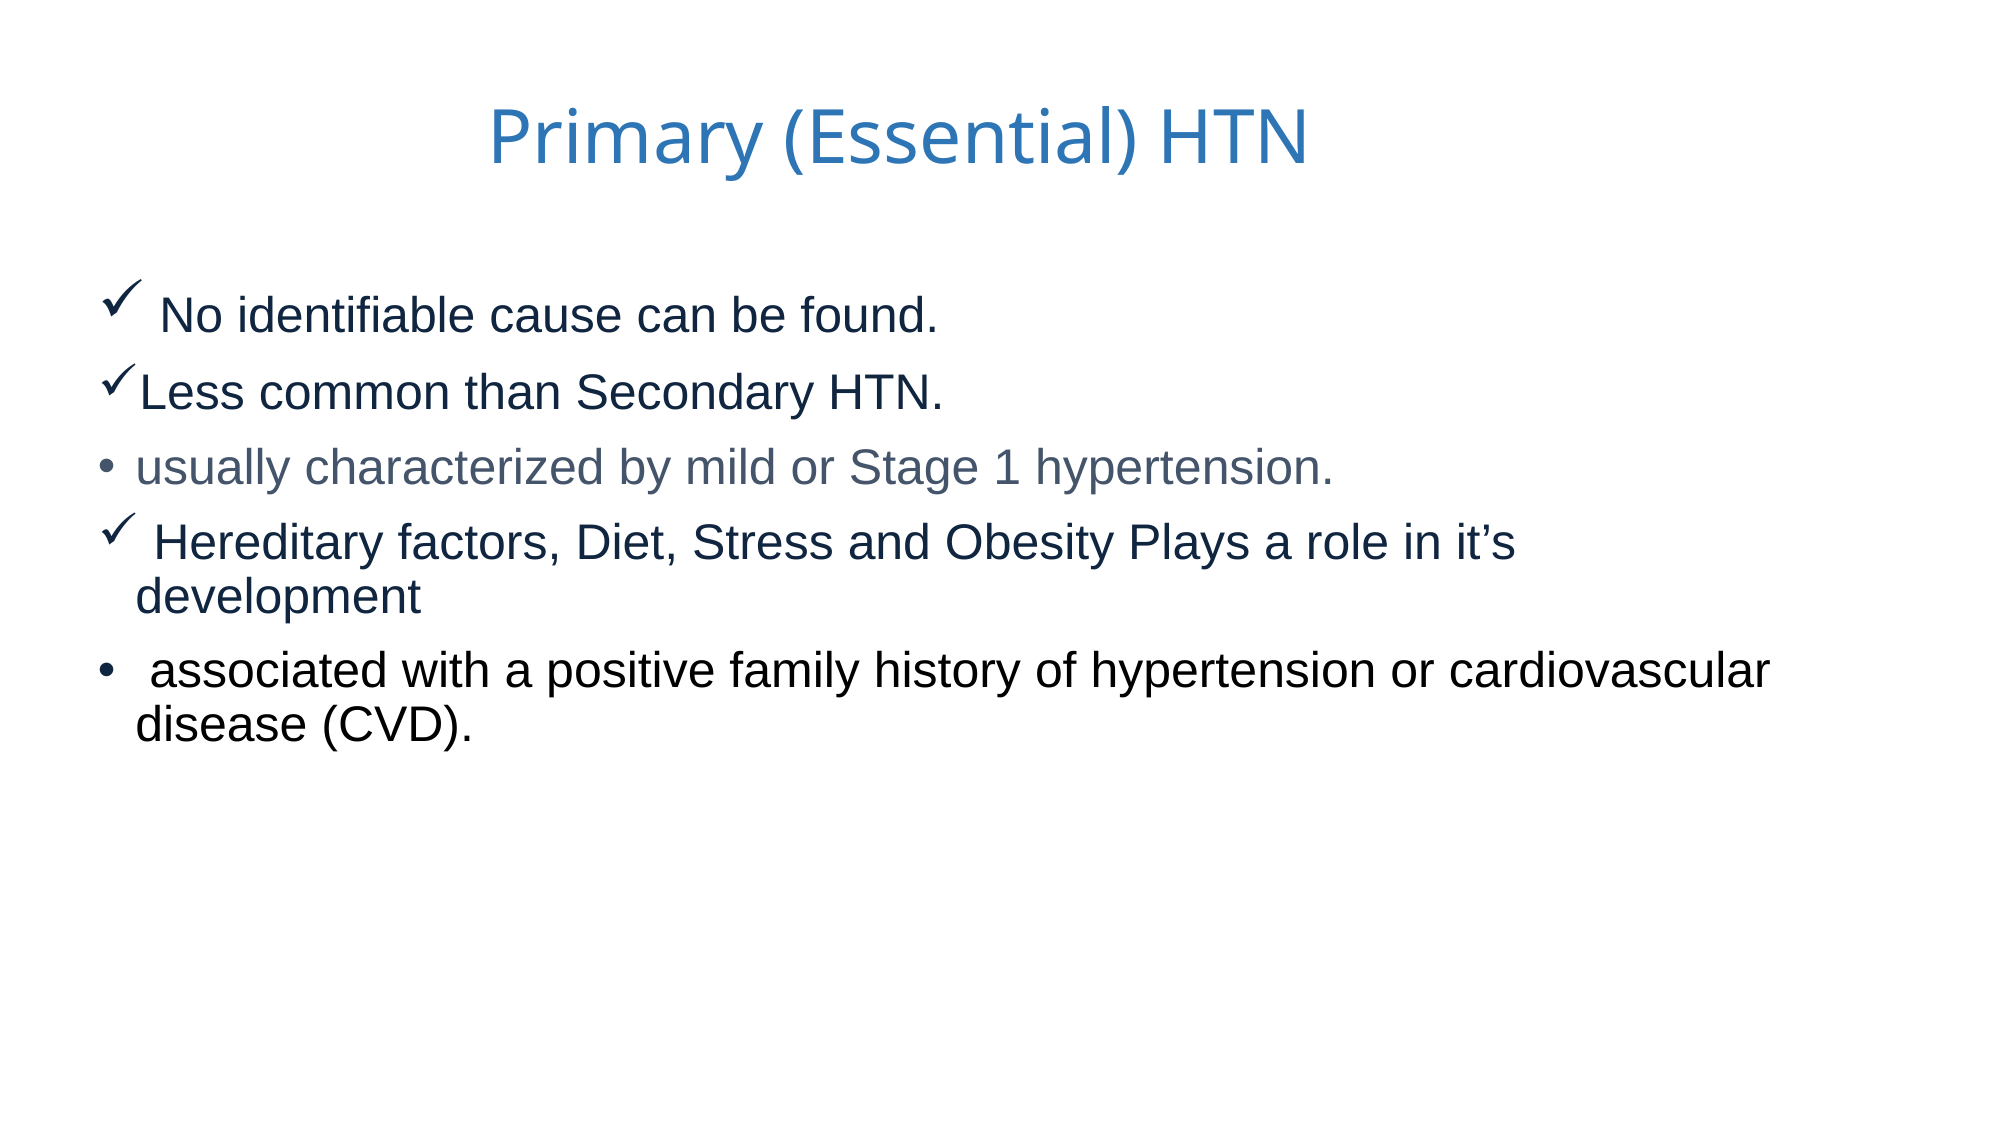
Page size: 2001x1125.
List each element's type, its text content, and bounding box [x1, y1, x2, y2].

title Primary (Essential) HTN [0, 45, 1800, 233]
list No identifiable cause can be found. Less common than Secondary HTN. usually characterized by mild or Stage 1 hypertension. Hereditary factors, Diet, Stress and Obesity Plays a role in it’s development associated with a positive family history of hypertension or cardiovascular disease (CVD). [82, 275, 1800, 1018]
